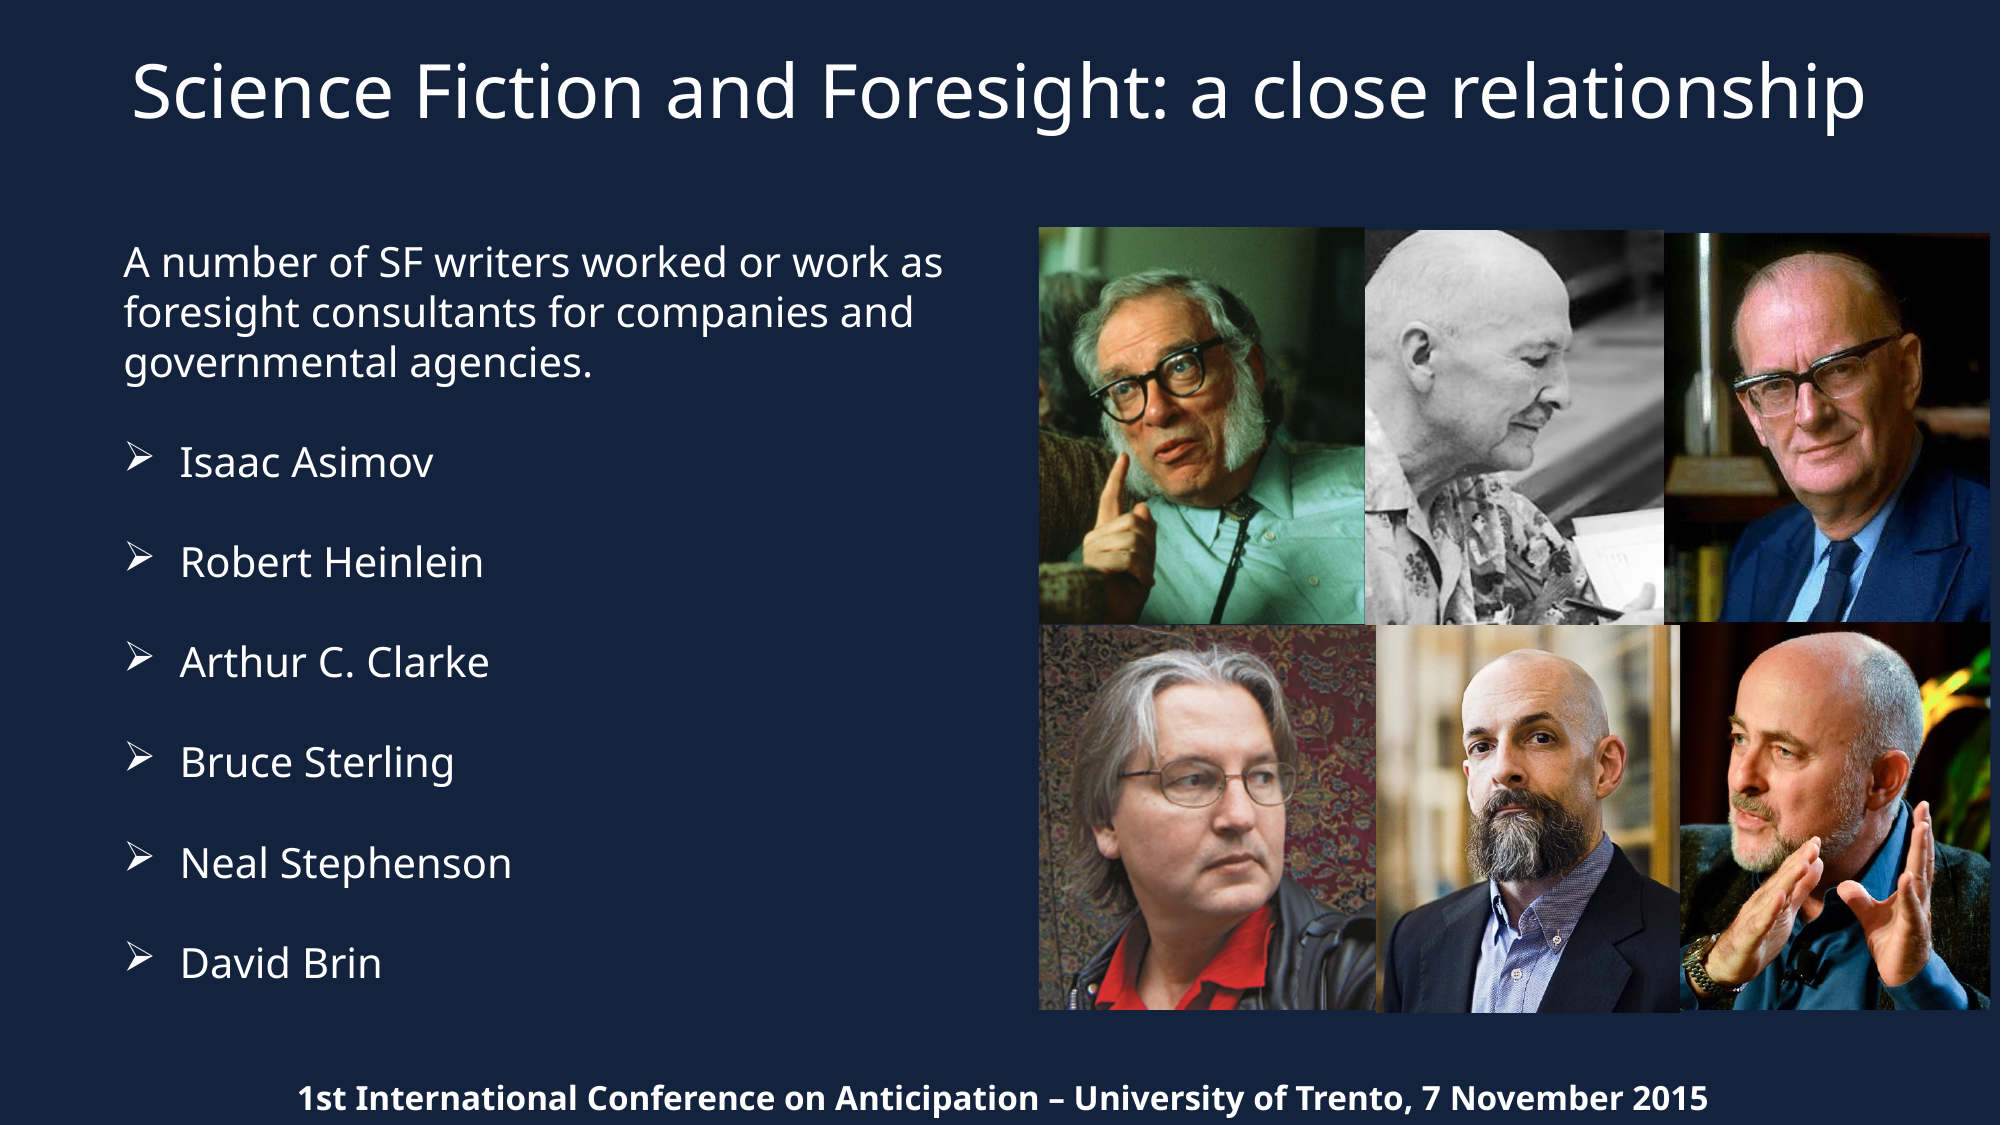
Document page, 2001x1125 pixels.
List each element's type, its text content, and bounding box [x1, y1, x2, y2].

text_box A number of SF writers worked or work as foresight consultants for companies and governmental agencies. Isaac Asimov Robert Heinlein Arthur C. Clarke Bruce Sterling Neal Stephenson David Brin [33, 228, 1016, 994]
text_box 1st International Conference on Anticipation – University of Trento, 7 November 2015 [149, 1069, 1858, 1125]
text_box Science Fiction and Foresight: a close relationship [0, 36, 2000, 142]
picture [1038, 227, 1991, 1013]
